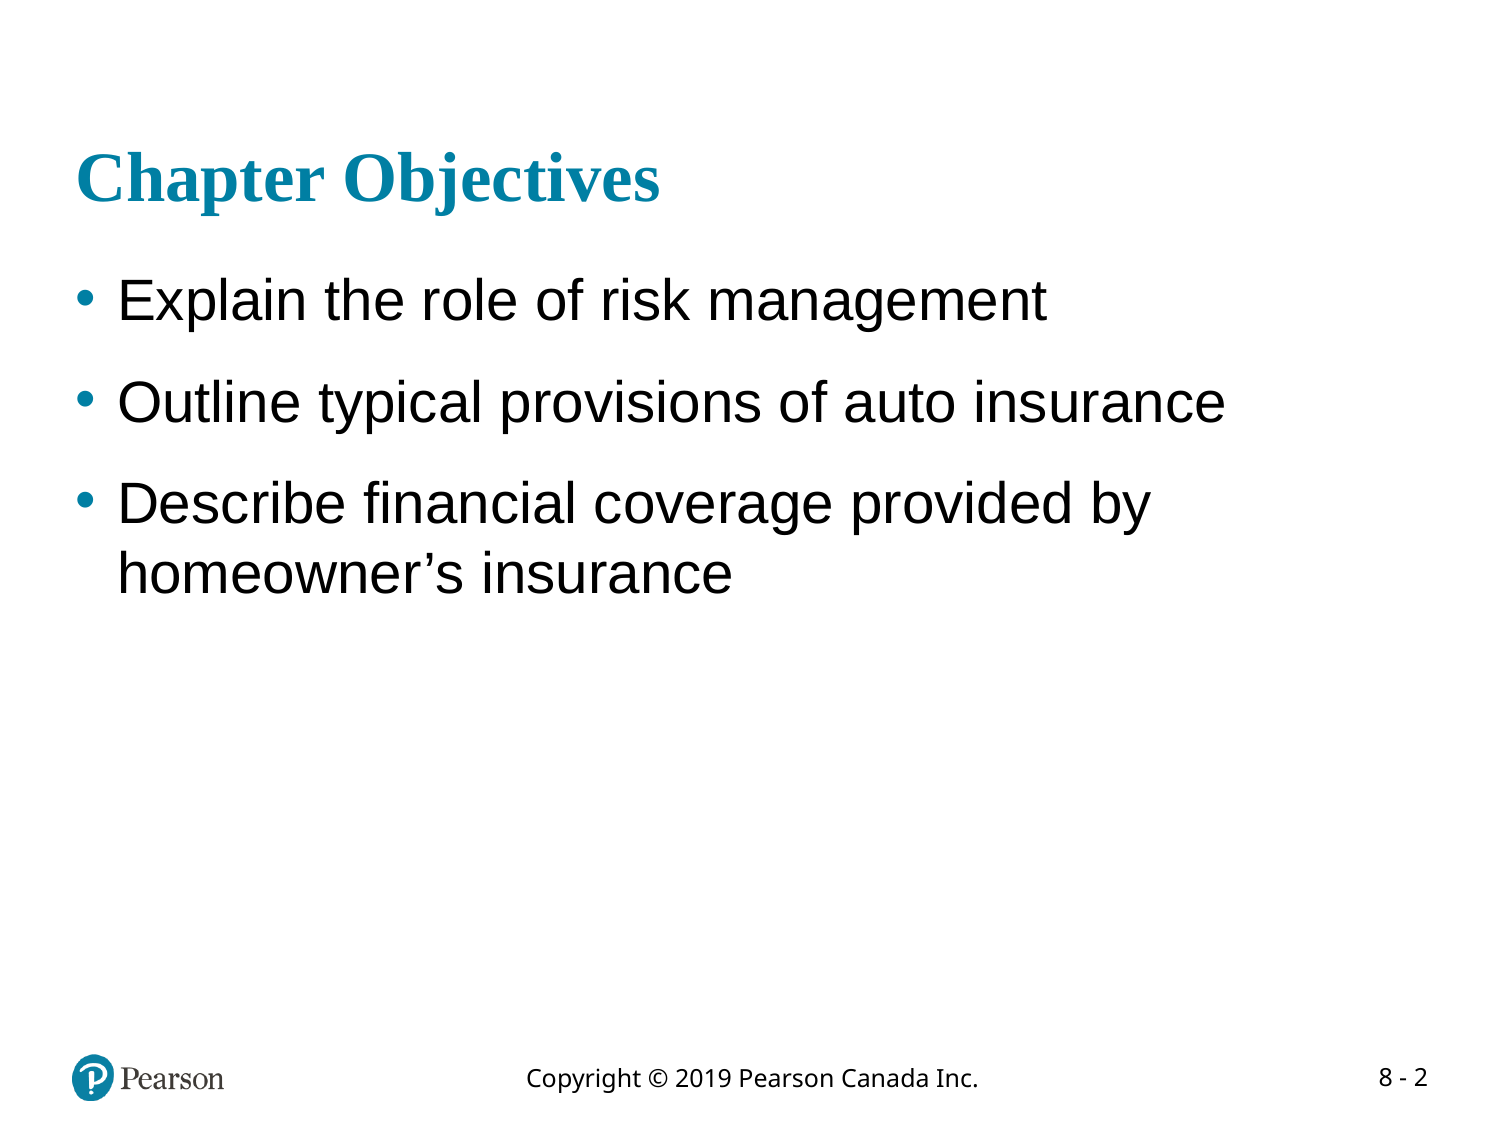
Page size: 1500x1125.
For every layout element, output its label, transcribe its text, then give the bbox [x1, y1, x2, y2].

picture [72, 1054, 89, 1072]
list Explain the role of risk management Outline typical provisions of auto insurance Describe financial coverage provided by homeowner’s insurance [75, 262, 1425, 1005]
picture [72, 1087, 83, 1101]
picture [99, 1054, 224, 1101]
picture [81, 1064, 107, 1089]
title Chapter Objectives [75, 35, 1425, 216]
